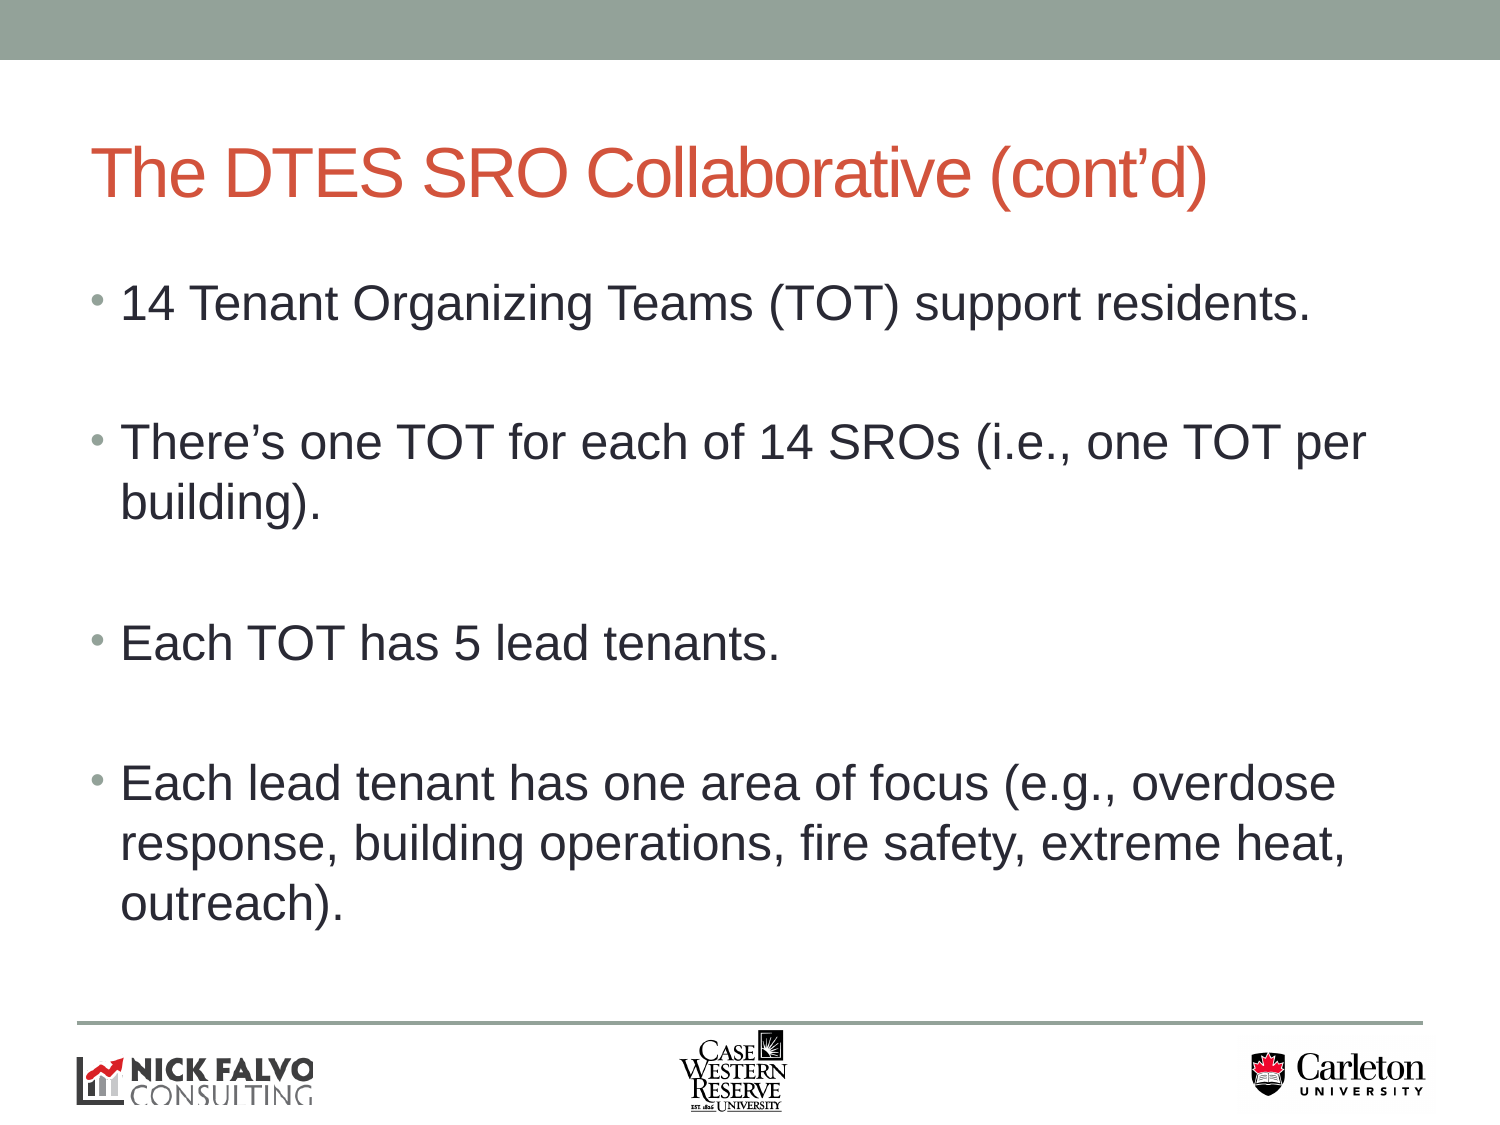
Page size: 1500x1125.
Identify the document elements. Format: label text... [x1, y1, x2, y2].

list 14 Tenant Organizing Teams (TOT) support residents. There’s one TOT for each of 14 SROs (i.e., one TOT per building). Each TOT has 5 lead tenants. Each lead tenant has one area of focus (e.g., overdose response, building operations, fire safety, extreme heat, outreach). [75, 262, 1425, 988]
picture [679, 1030, 793, 1120]
title The DTES SRO Collaborative (cont’d) [75, 87, 1425, 250]
picture [1237, 1035, 1436, 1114]
